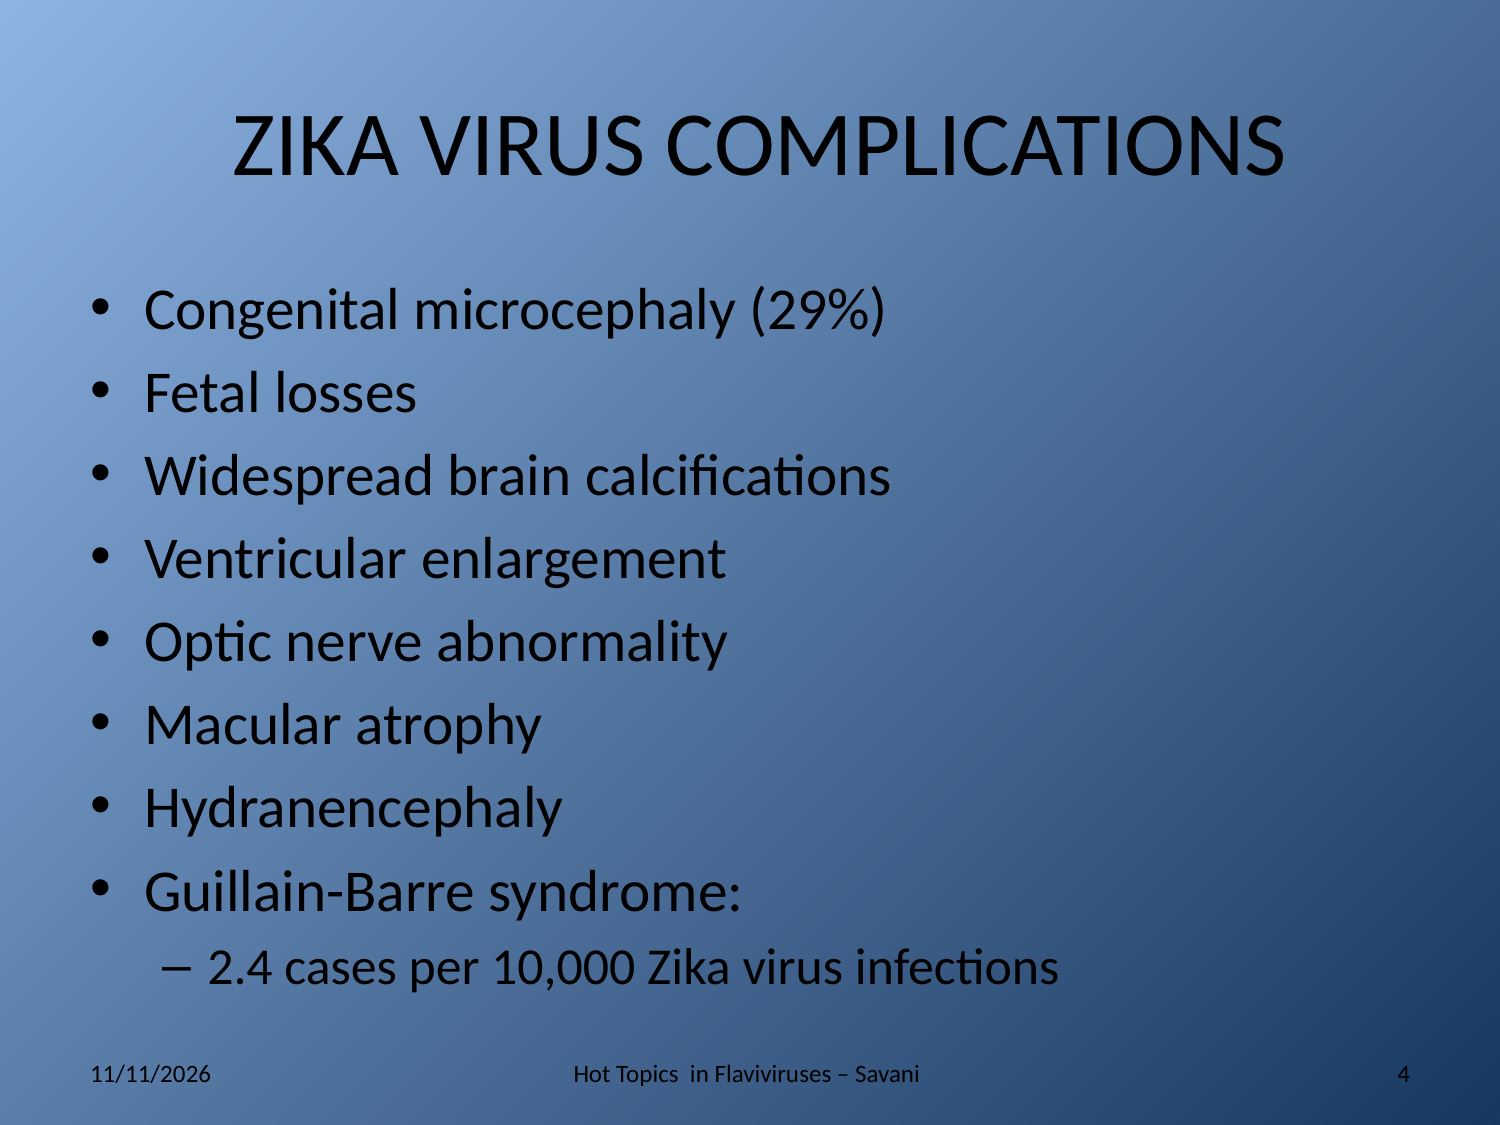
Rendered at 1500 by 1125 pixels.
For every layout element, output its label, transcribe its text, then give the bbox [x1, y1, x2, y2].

title ZIKA VIRUS COMPLICATIONS [75, 45, 1425, 233]
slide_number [75, 1042, 425, 1103]
list Congenital microcephaly (29%) Fetal losses Widespread brain calcifications Ventricular enlargement Optic nerve abnormality Macular atrophy Hydranencephaly Guillain-Barre syndrome: 2.4 cases per 10,000 Zika virus infections [75, 262, 1425, 1005]
slide_number 4 [1074, 1042, 1425, 1103]
footer Hot Topics in Flaviviruses – Savani [512, 1042, 988, 1103]
